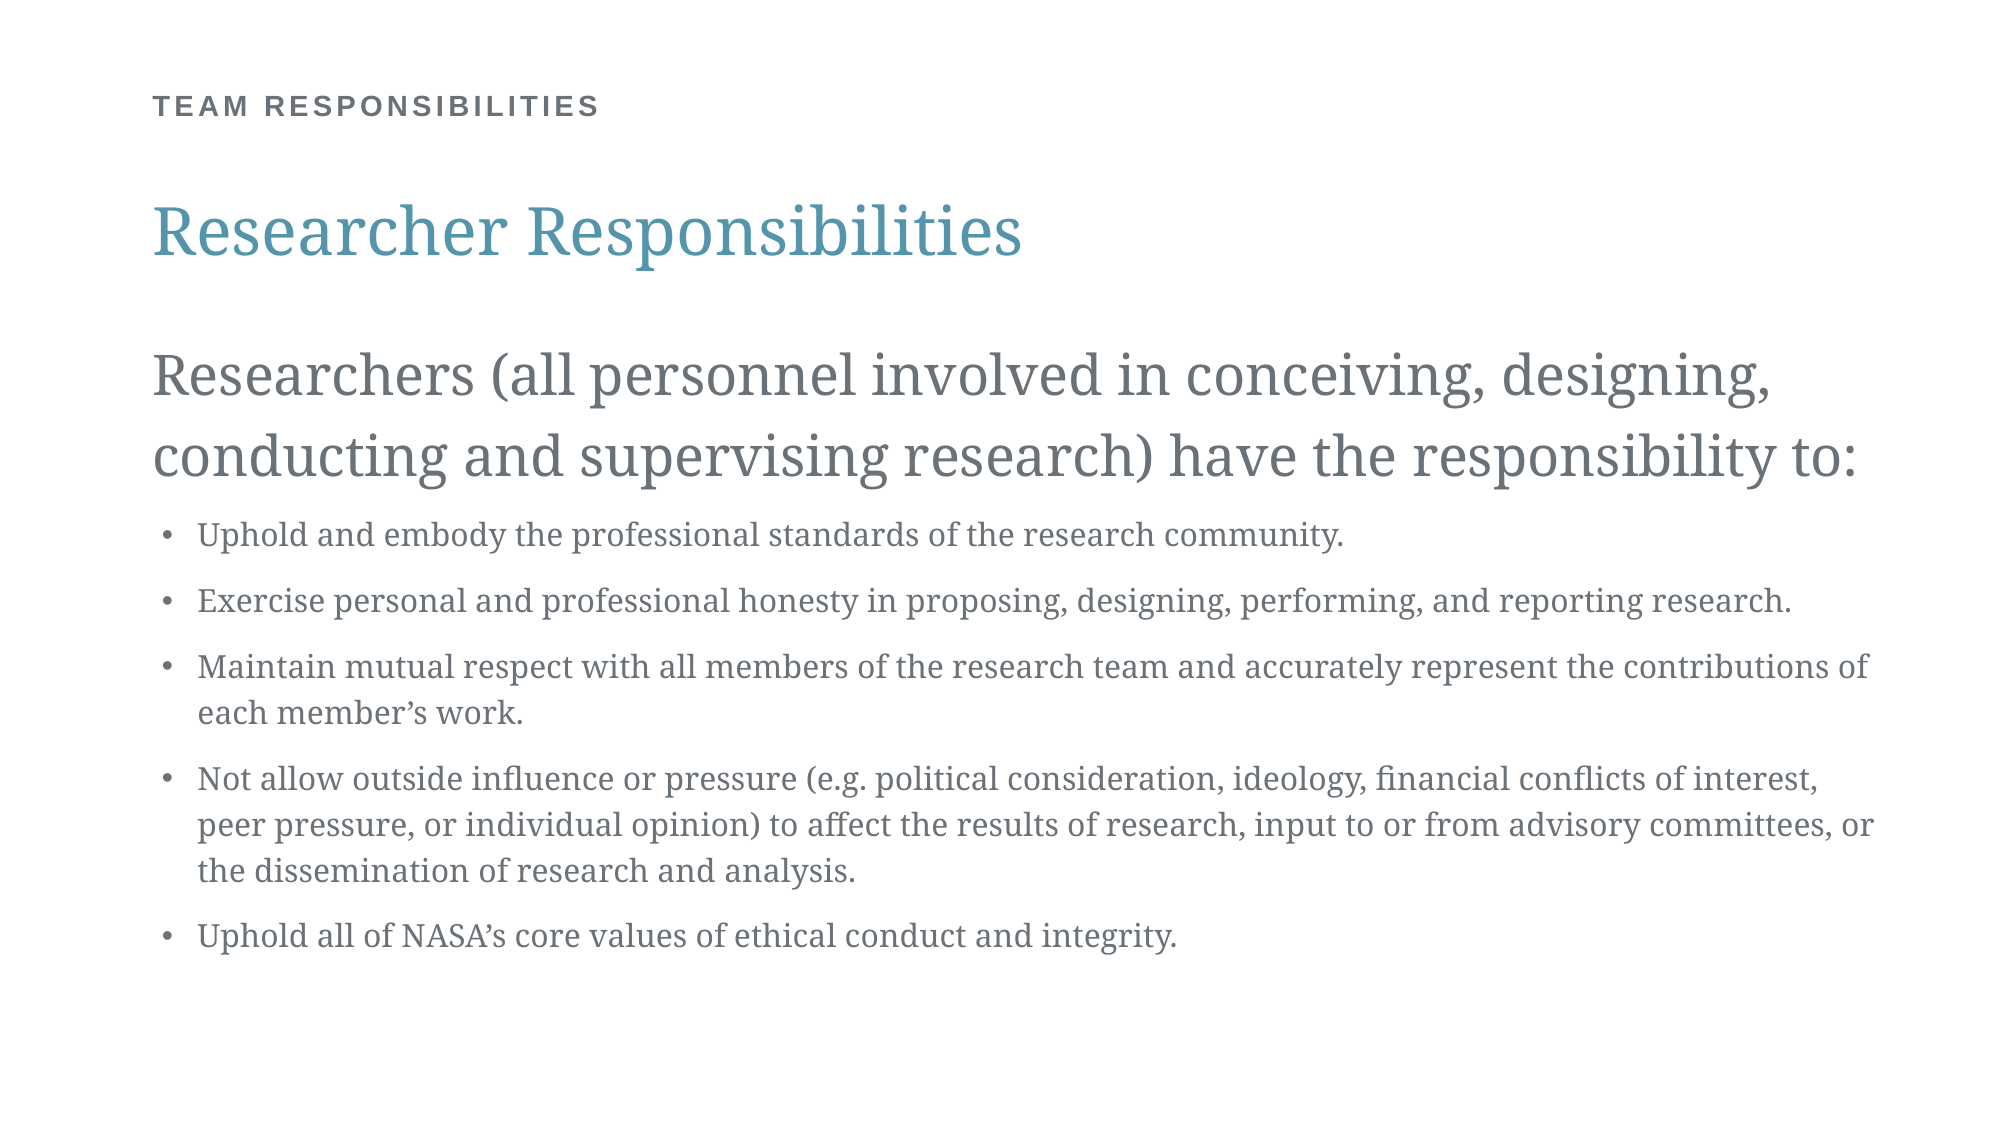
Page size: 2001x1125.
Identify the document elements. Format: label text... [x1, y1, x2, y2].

text_box Researchers (all personnel involved in conceiving, designing, conducting and supervising research) have the responsibility to: Uphold and embody the professional standards of the research community. Exercise personal and professional honesty in proposing, designing, performing, and reporting research. Maintain mutual respect with all members of the research team and accurately represent the contributions of each member’s work. Not allow outside influence or pressure (e.g. political consideration, ideology, financial conflicts of interest, peer pressure, or individual opinion) to affect the results of research, input to or from advisory committees, or the dissemination of research and analysis. Uphold all of NASA’s core values of ethical conduct and integrity. [137, 319, 1895, 1038]
title TEAM RESPONSIBILITIES [137, 59, 1863, 154]
list Researcher Responsibilities [137, 161, 1895, 296]
